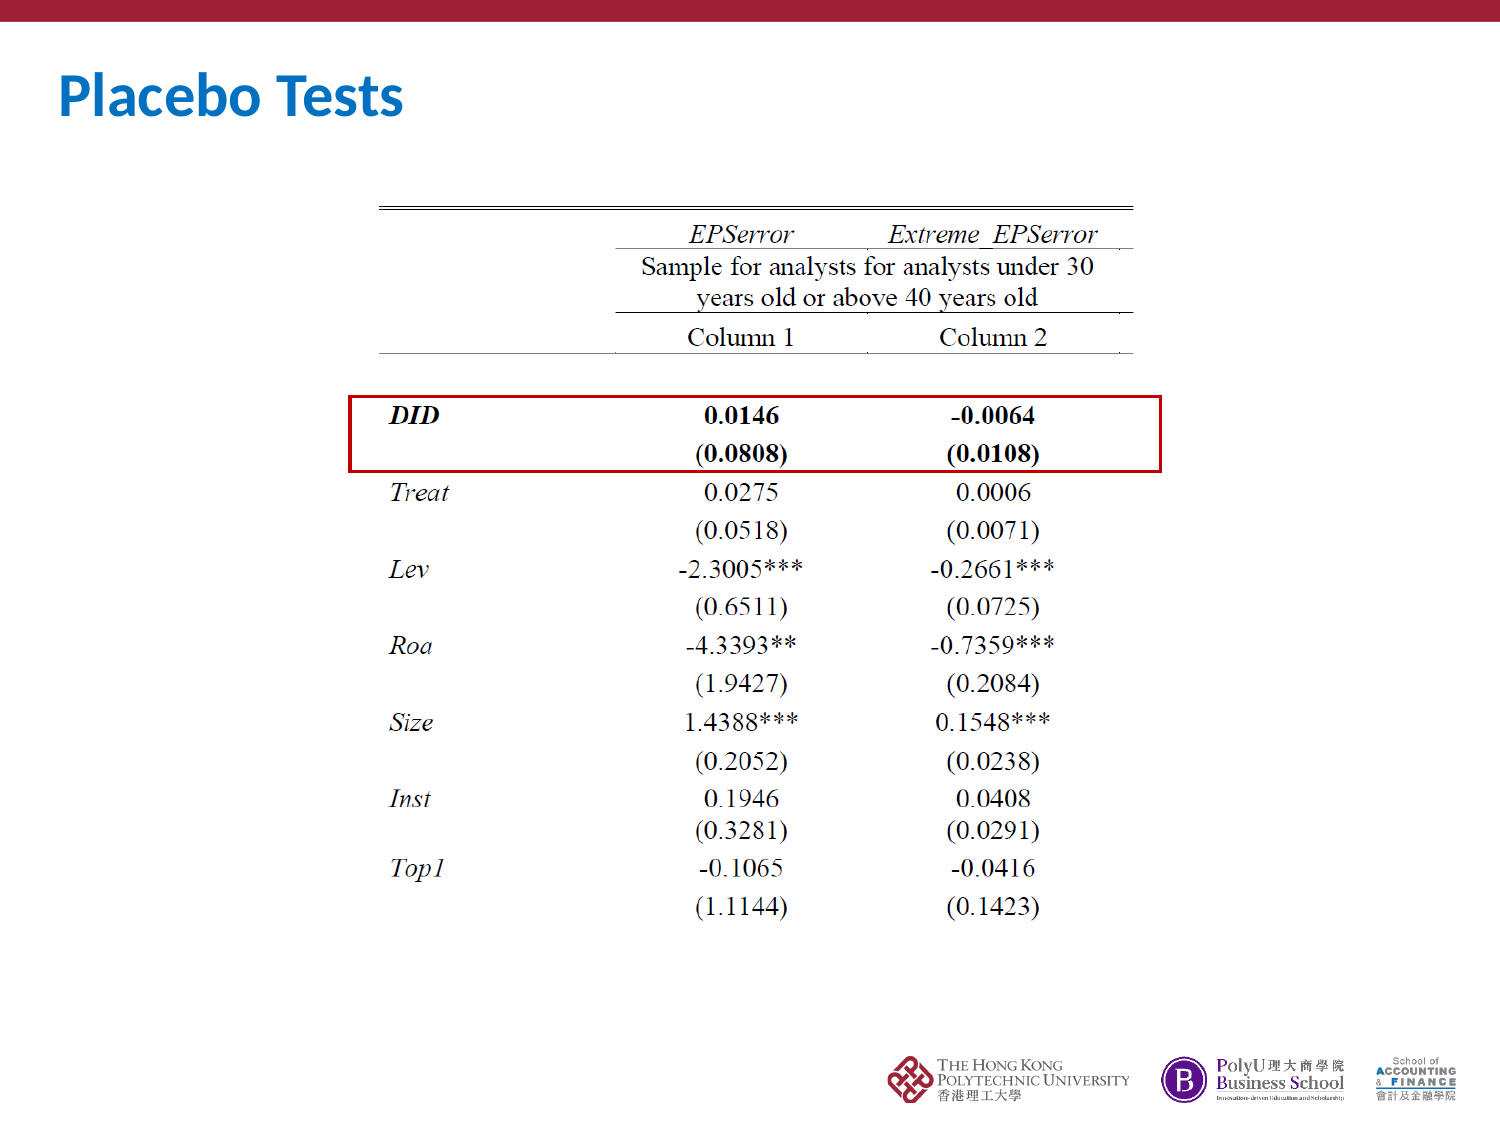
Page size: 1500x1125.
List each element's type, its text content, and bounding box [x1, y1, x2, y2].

text_box [1134, 395, 1162, 472]
picture [1161, 1056, 1344, 1103]
picture [1375, 1056, 1456, 1101]
title Placebo Tests [43, 25, 1452, 168]
picture [366, 196, 1134, 929]
picture [0, 0, 1500, 22]
text_box [349, 395, 366, 472]
